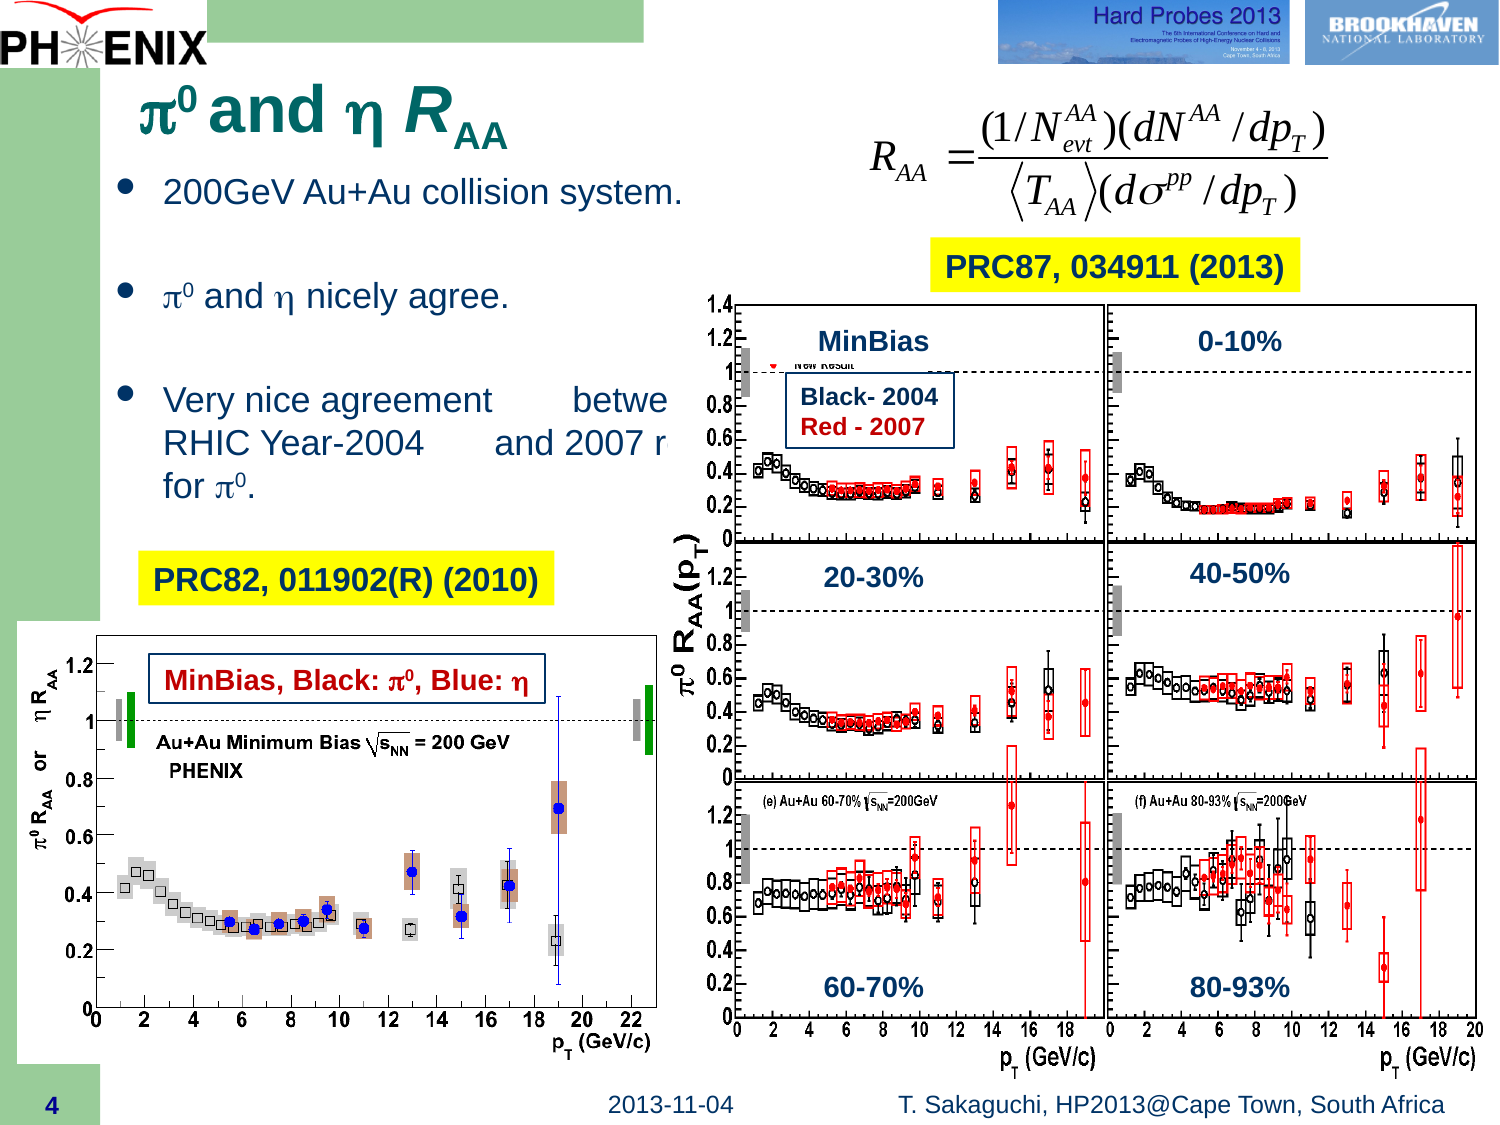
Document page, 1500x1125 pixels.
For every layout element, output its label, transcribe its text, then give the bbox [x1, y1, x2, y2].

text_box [862, 97, 1336, 226]
list 200GeV Au+Au collision system. p0 and h nicely agree. Very nice agreement between RHIC Year-2004 and 2007 results for p0. [100, 160, 810, 514]
slide_number 4 [3, 1046, 101, 1125]
footer T. Sakaguchi, HP2013@Cape Town, South Africa [844, 1070, 1500, 1125]
picture [0, 0, 207, 68]
picture [1305, 0, 1499, 65]
picture [998, 0, 1290, 62]
text_box PRC87, 034911 (2013) [930, 237, 1301, 277]
text_box PRC82, 011902(R) (2010) [138, 550, 555, 606]
title p0 and h RAA [124, 62, 1426, 158]
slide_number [399, 1071, 750, 1125]
picture [16, 278, 1495, 1082]
